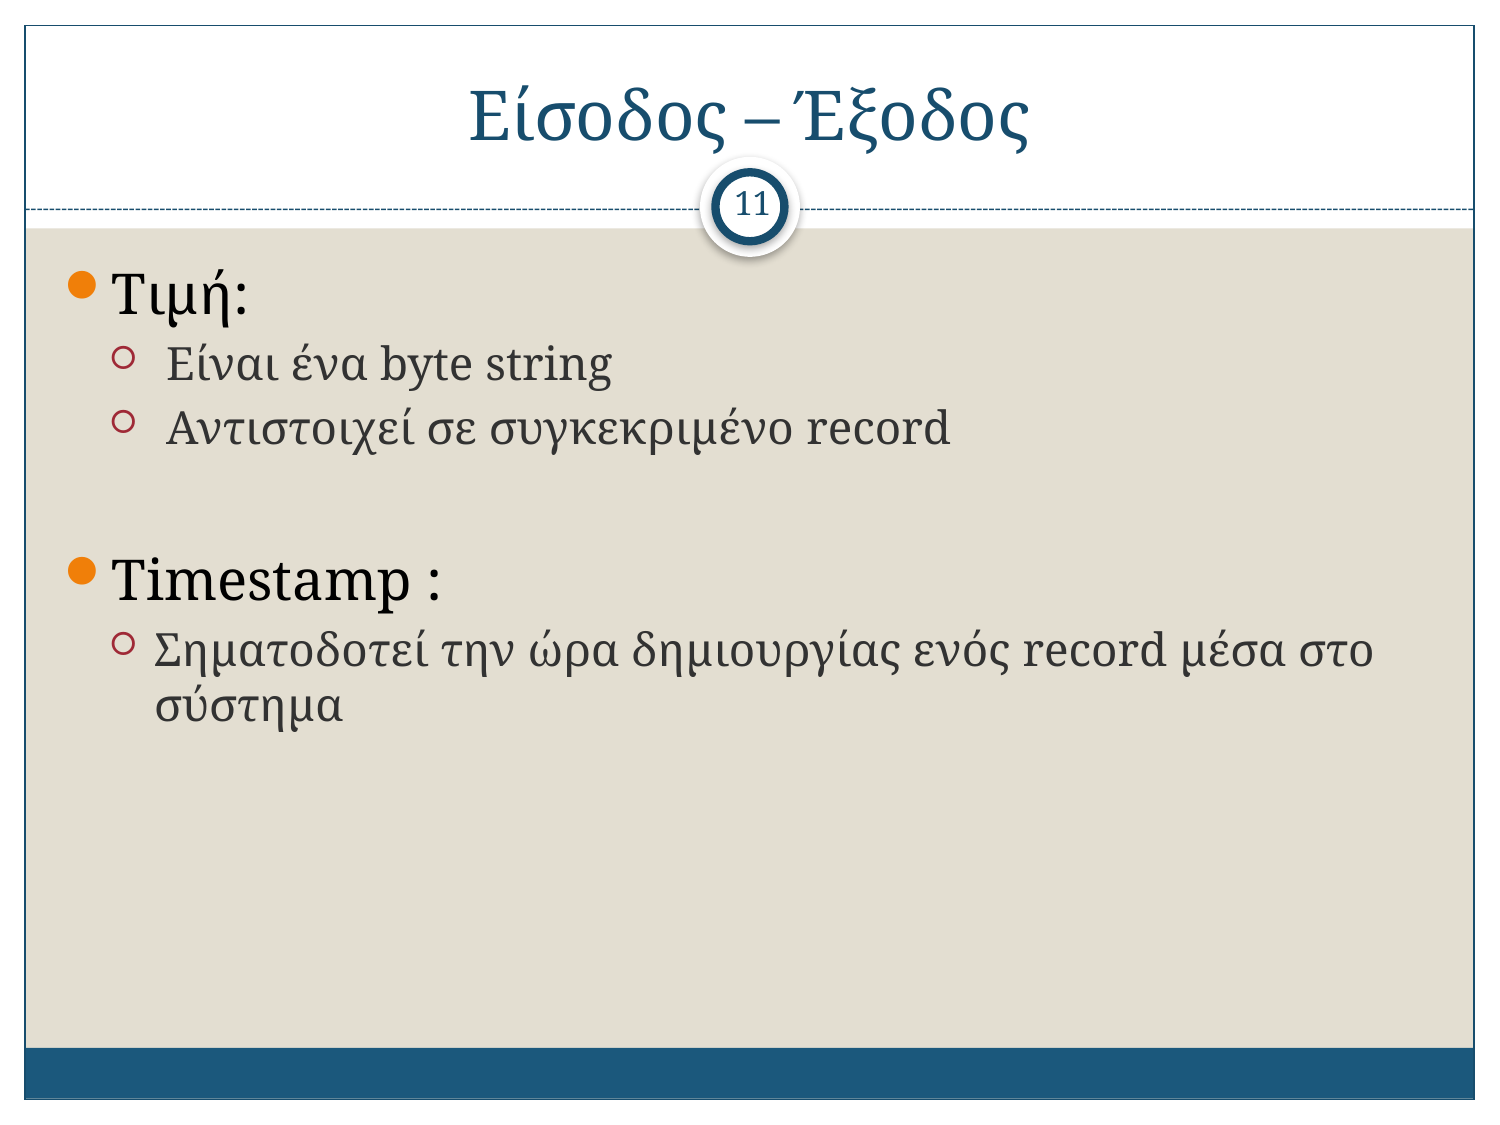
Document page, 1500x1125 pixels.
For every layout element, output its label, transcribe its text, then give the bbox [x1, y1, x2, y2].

list Τιμή: Είναι ένα byte string Αντιστοιχεί σε συγκεκριμένο record Timestamp : Σηματοδοτεί την ώρα δημιουργίας ενός record μέσα στο σύστημα [49, 250, 1445, 1001]
title Είσοδος – Έξοδος [49, 37, 1450, 162]
slide_number 11 [715, 168, 791, 241]
